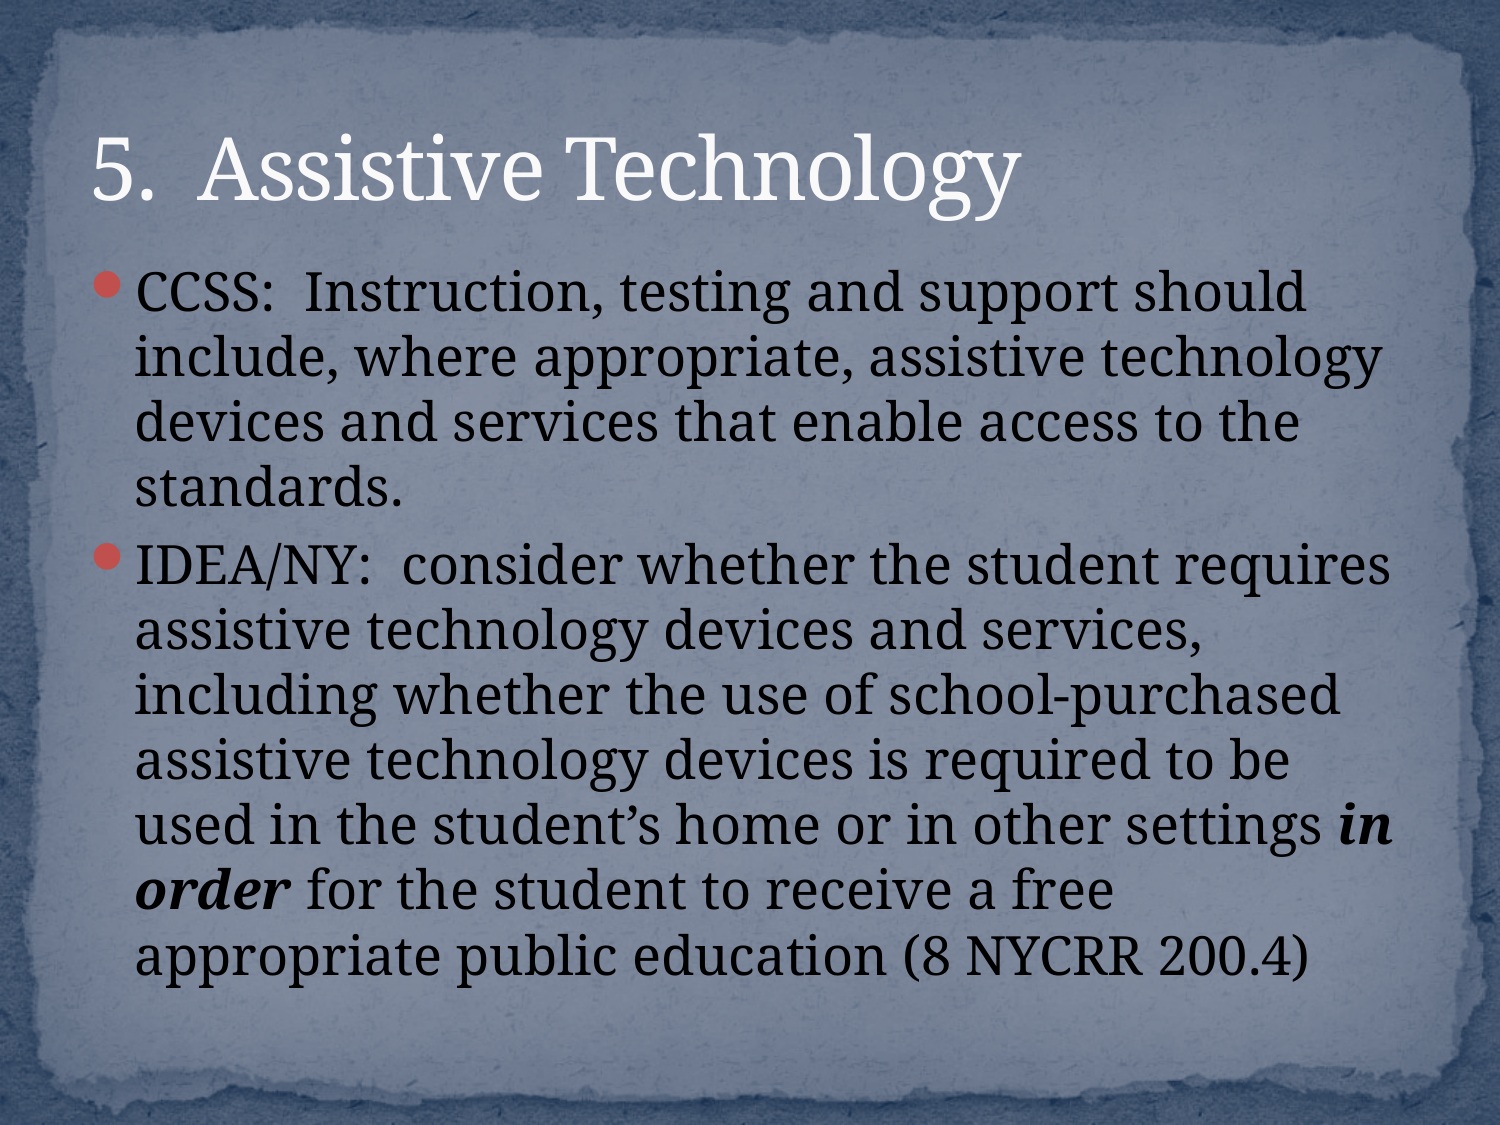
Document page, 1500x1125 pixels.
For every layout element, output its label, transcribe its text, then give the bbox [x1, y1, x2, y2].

title 5. Assistive Technology [74, 24, 1425, 225]
list CCSS: Instruction, testing and support should include, where appropriate, assistive technology devices and services that enable access to the standards. IDEA/NY: consider whether the student requires assistive technology devices and services, including whether the use of school-purchased assistive technology devices is required to be used in the student’s home or in other settings in order for the student to receive a free appropriate public education (8 NYCRR 200.4) [75, 249, 1425, 1000]
